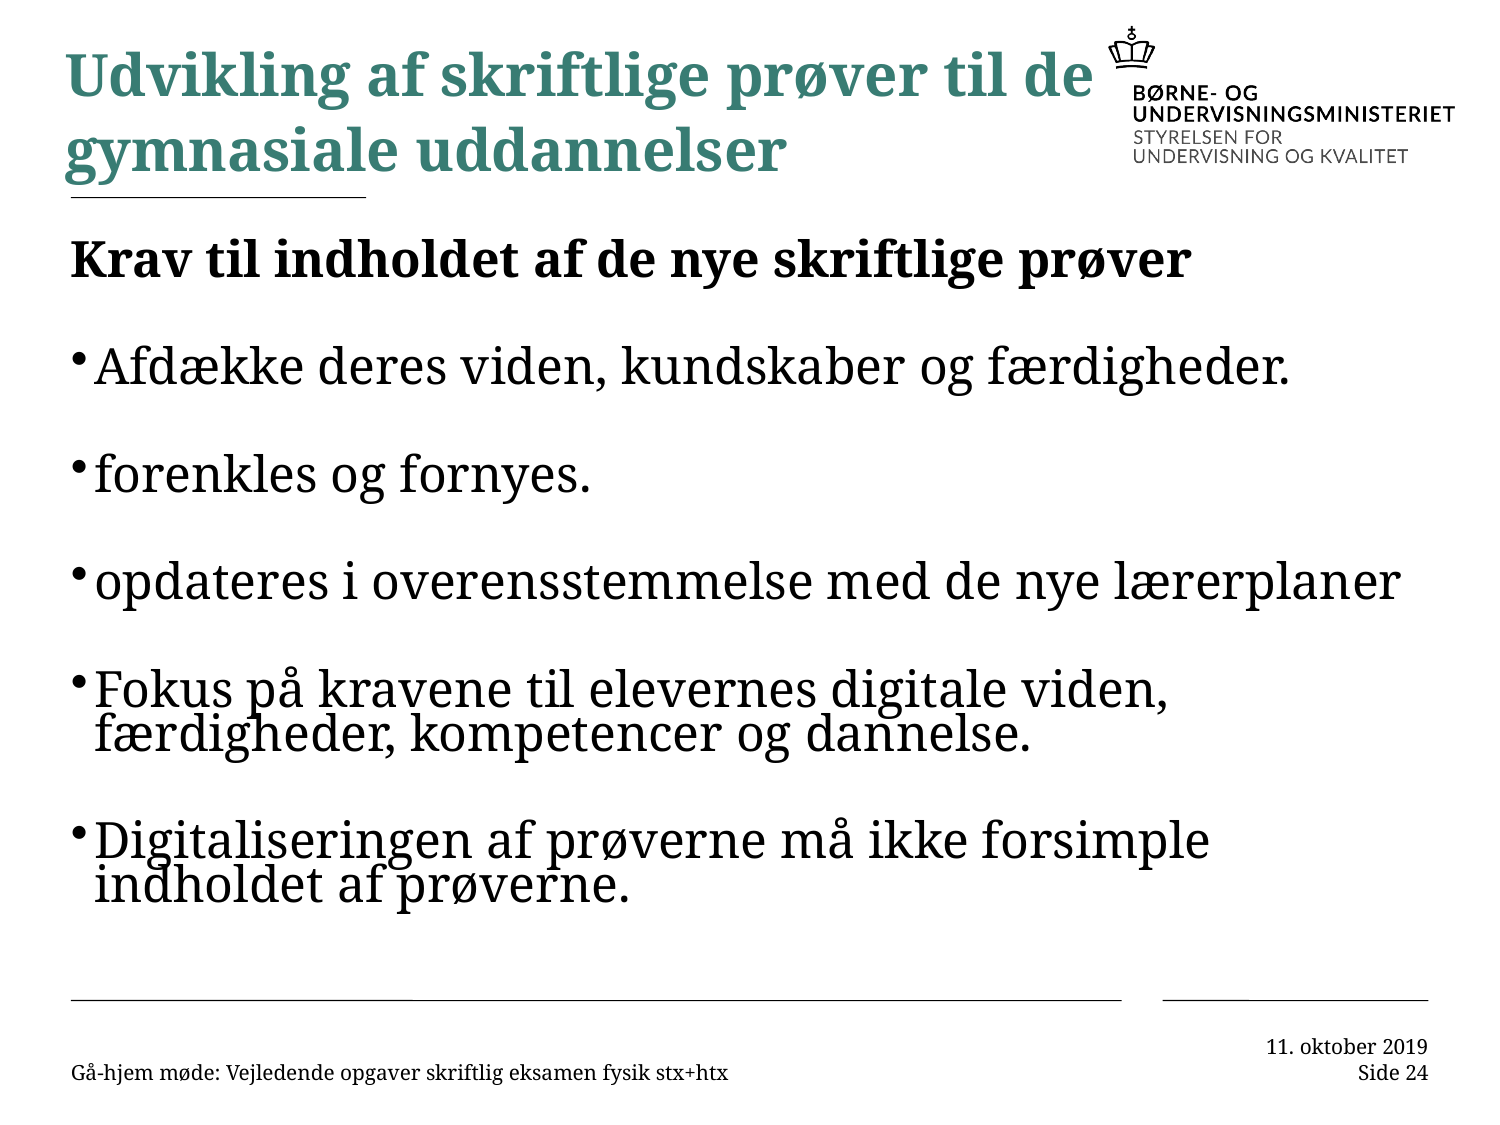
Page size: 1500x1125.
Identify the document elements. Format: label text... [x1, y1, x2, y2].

footer Gå-hjem møde: Vejledende opgaver skriftlig eksamen fysik stx+htx [70, 1028, 1122, 1088]
slide_number Side 24 [1162, 1058, 1429, 1088]
title Udvikling af skriftlige prøver til de gymnasiale uddannelser [64, 2, 1128, 191]
slide_number 11. oktober 2019 [1162, 1028, 1429, 1058]
list Krav til indholdet af de nye skriftlige prøver Afdække deres viden, kundskaber og færdigheder. forenkles og fornyes. opdateres i overensstemmelse med de nye lærerplaner Fokus på kravene til elevernes digitale viden, færdigheder, kompetencer og dannelse. Digitaliseringen af prøverne må ikke forsimple indholdet af prøverne. [70, 243, 1429, 957]
picture [1128, 23, 1459, 166]
